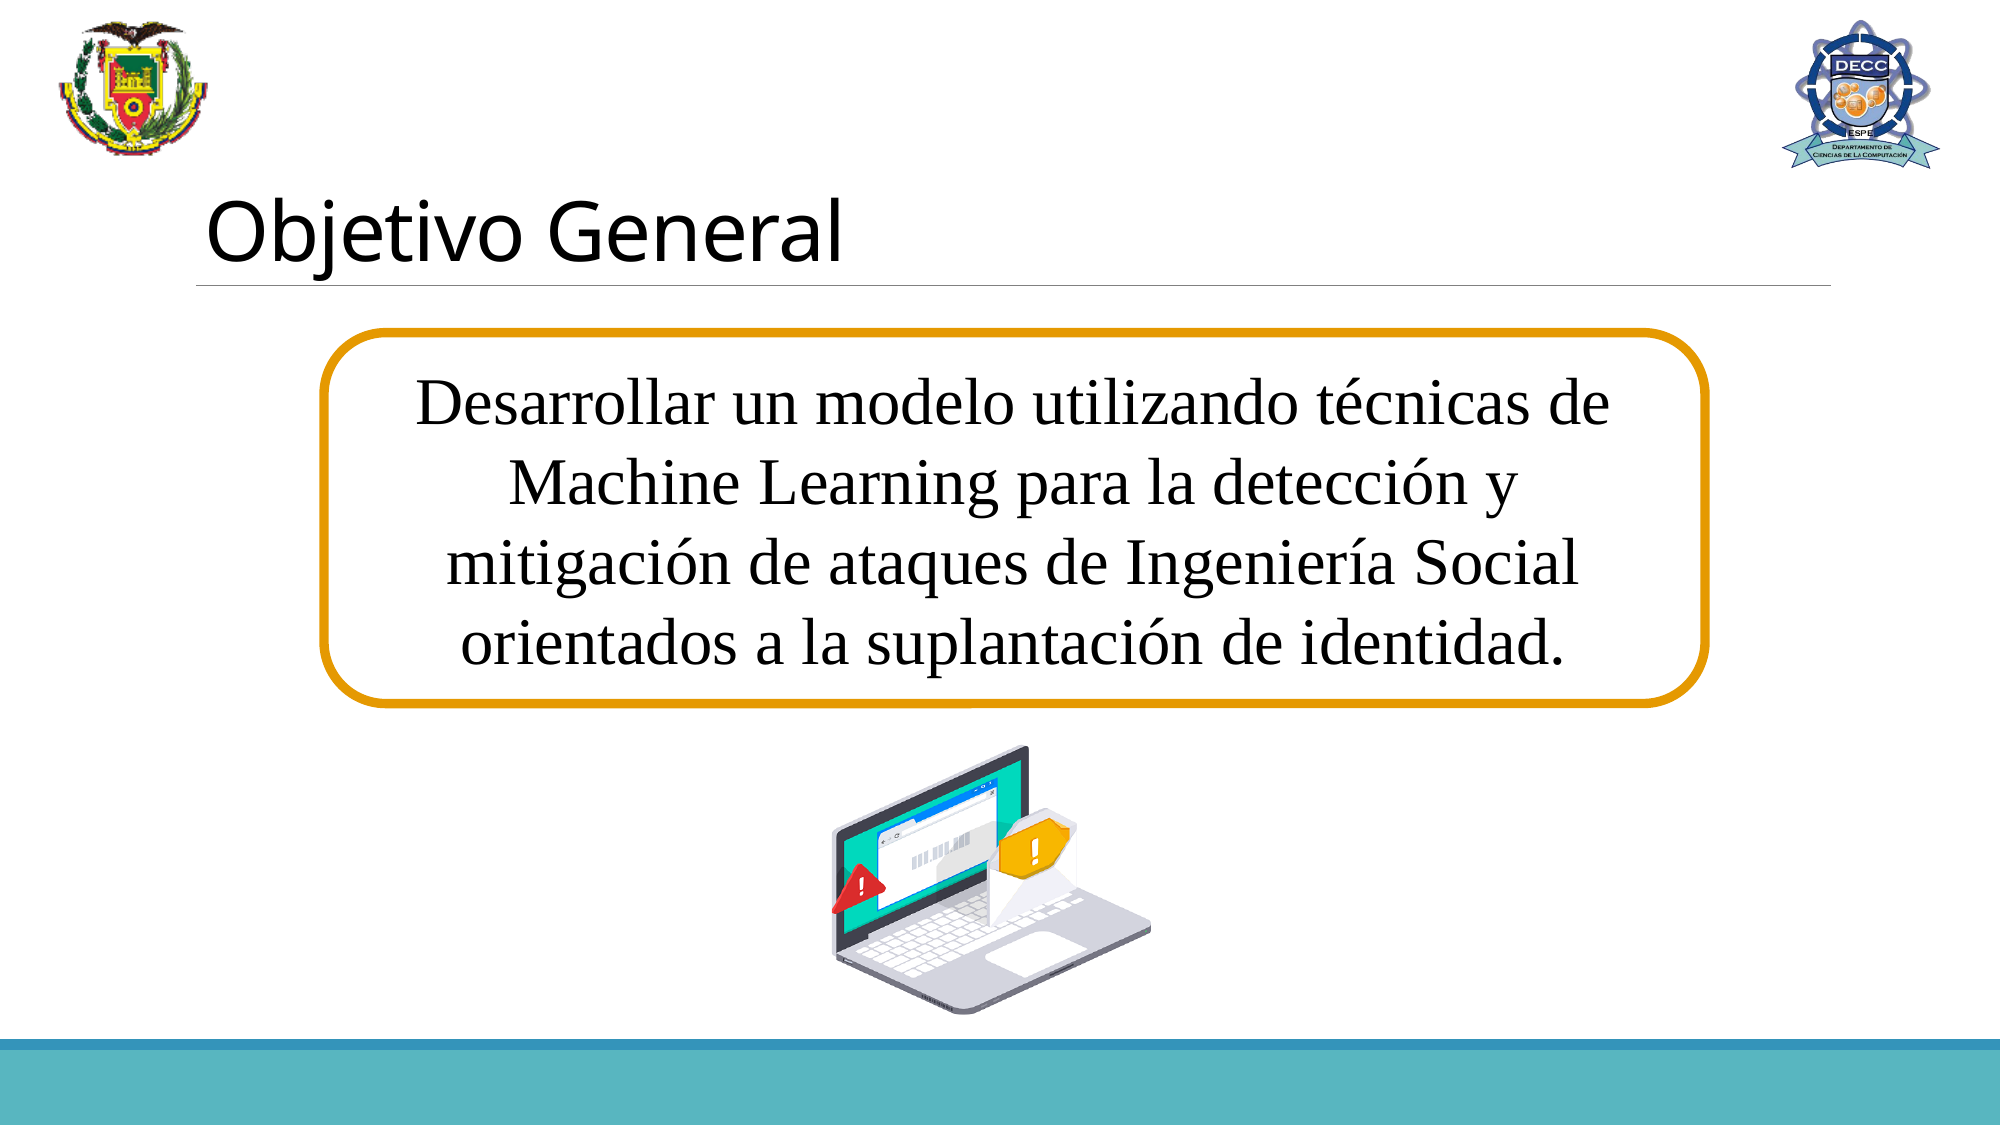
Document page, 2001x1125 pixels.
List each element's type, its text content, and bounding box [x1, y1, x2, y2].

picture [831, 744, 1152, 1016]
title Objetivo General [189, 165, 1840, 287]
picture [1779, 11, 1943, 175]
picture [51, 11, 216, 160]
text_box Desarrollar un modelo utilizando técnicas de Machine Learning para la detección y mitigación de ataques de Ingeniería Social orientados a la suplantación de identidad. [322, 331, 1707, 705]
